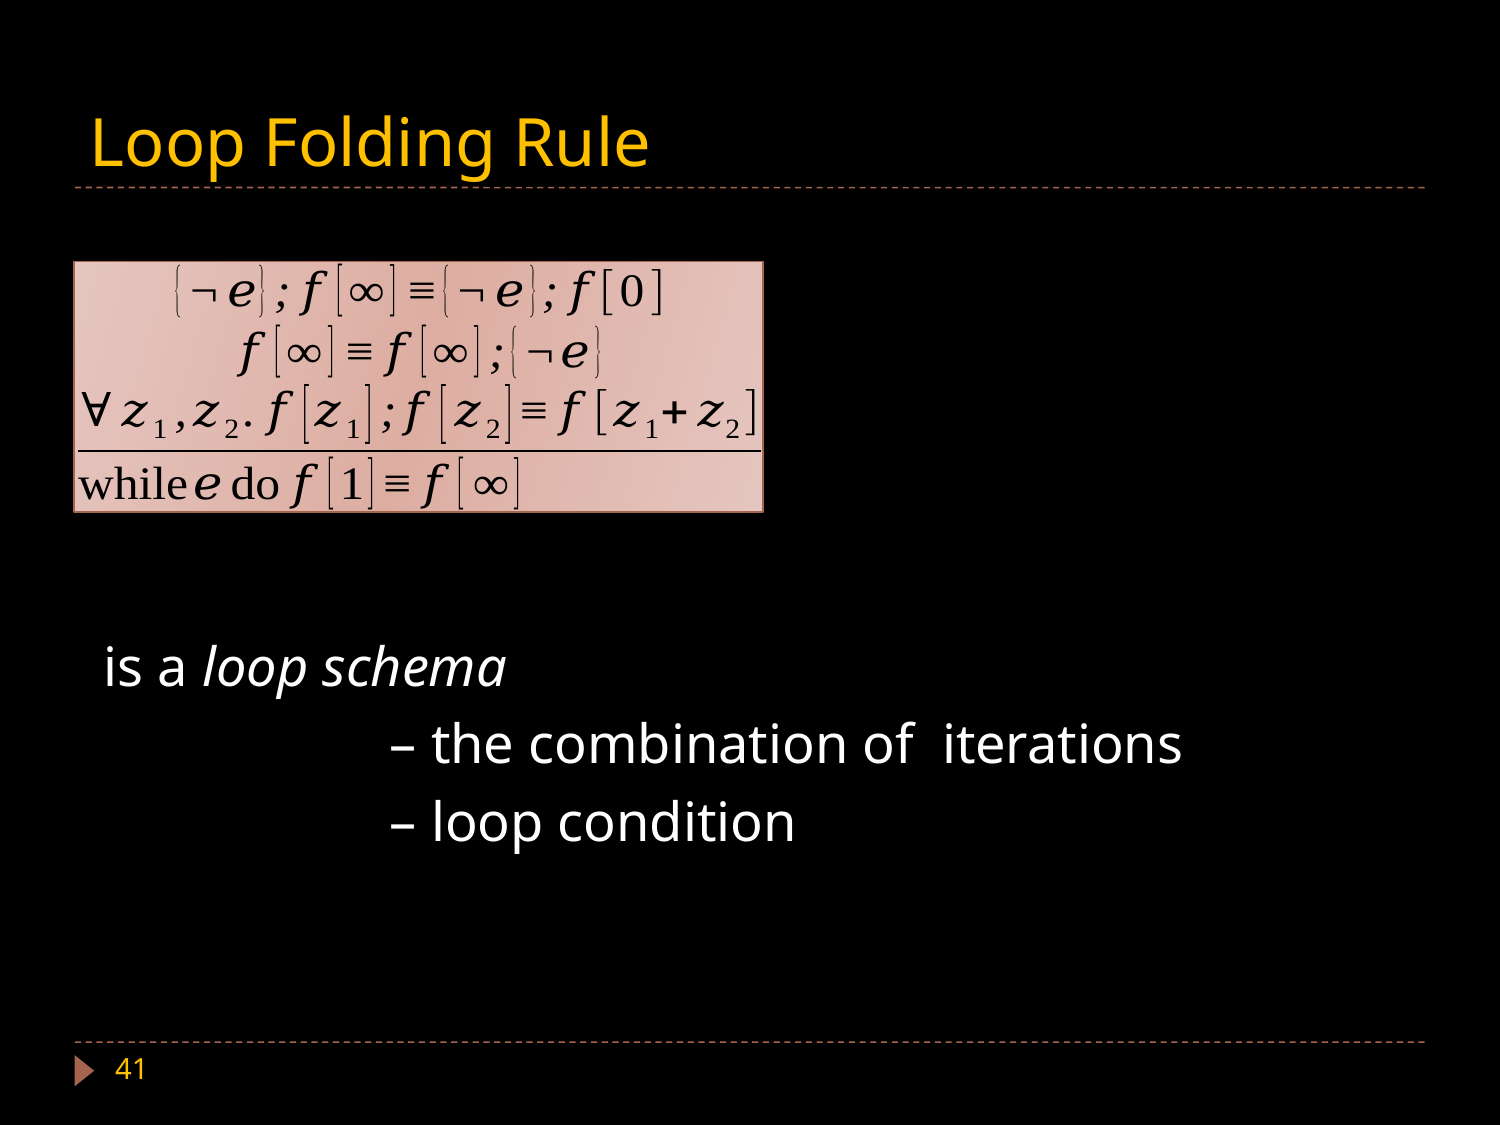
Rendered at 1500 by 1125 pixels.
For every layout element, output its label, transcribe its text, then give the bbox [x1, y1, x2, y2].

title Loop Folding Rule [75, 24, 1425, 188]
slide_number 41 [100, 1042, 426, 1103]
